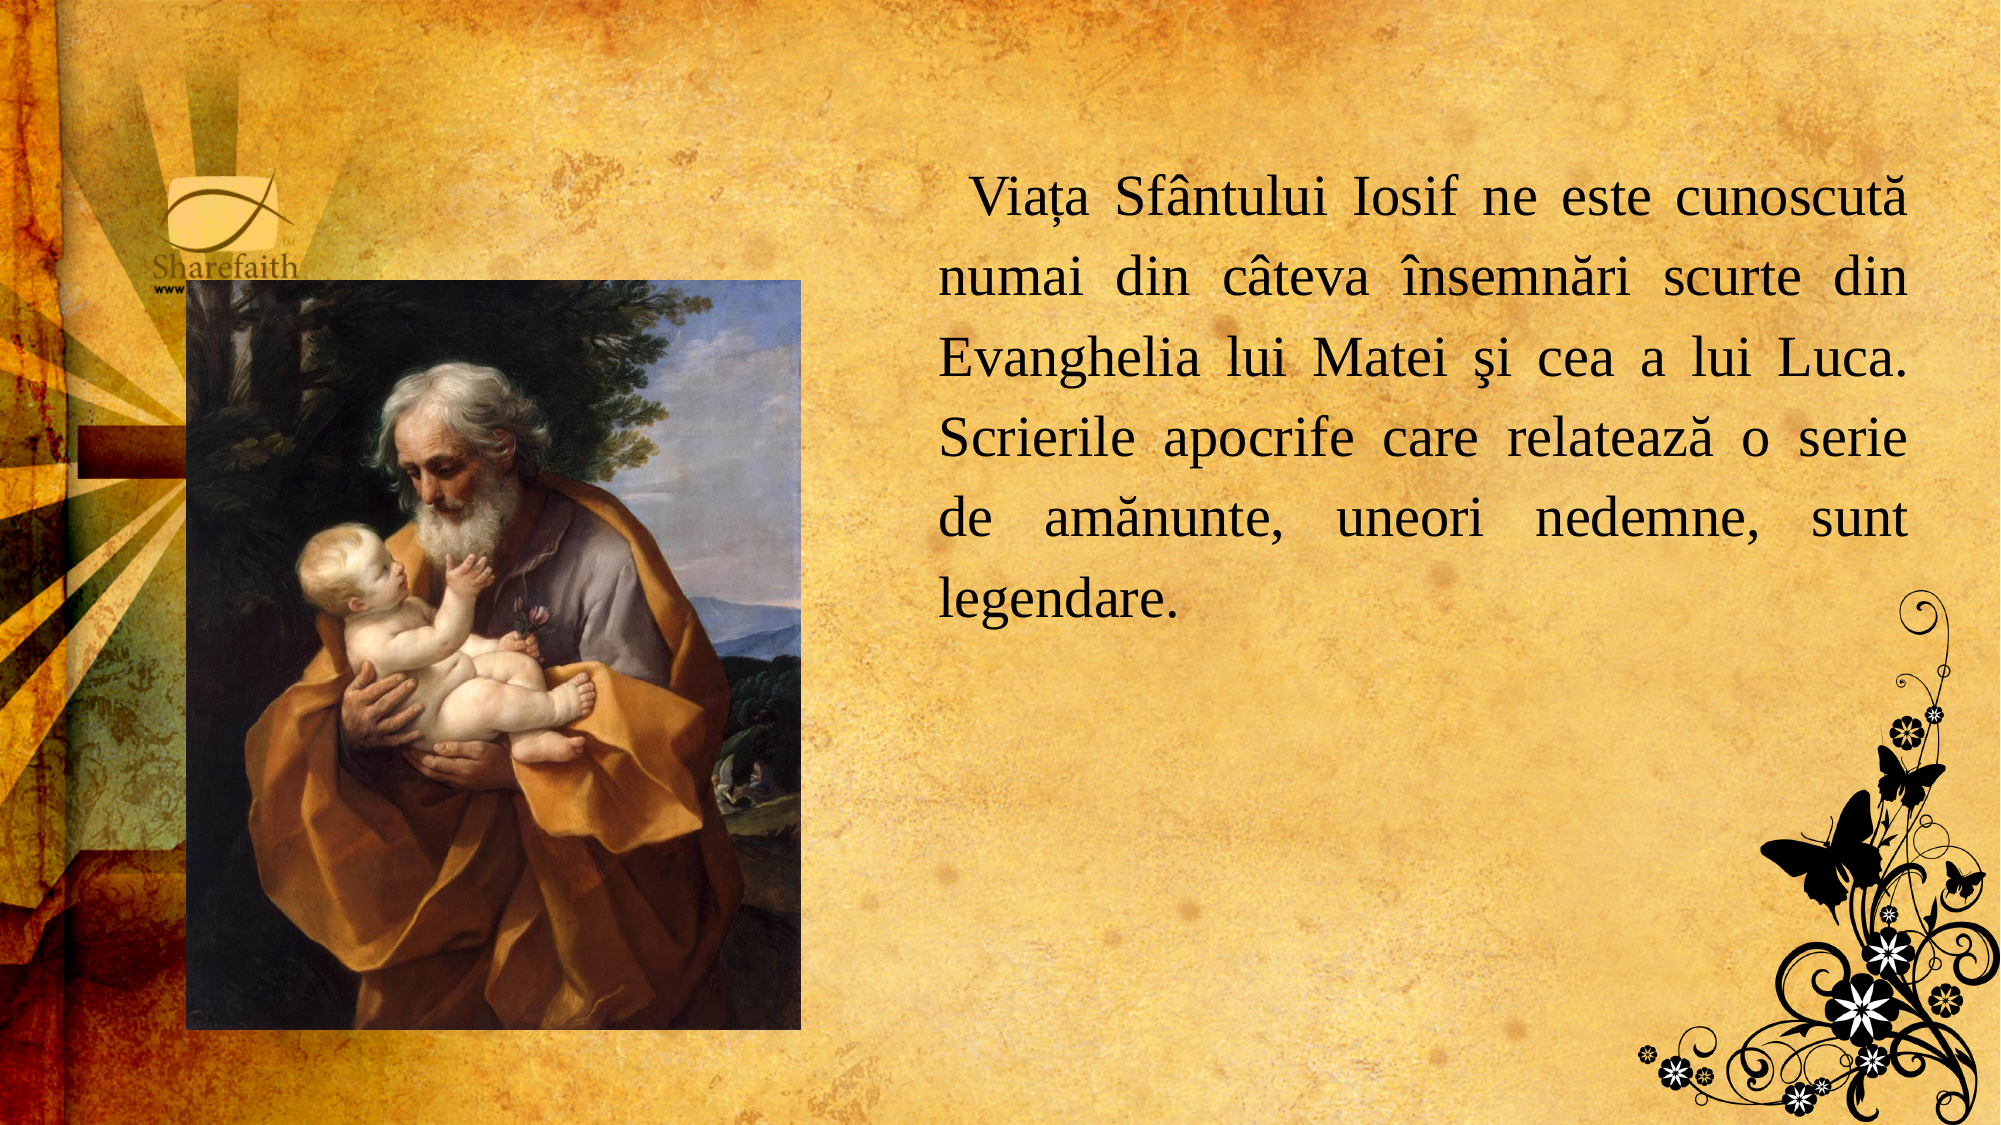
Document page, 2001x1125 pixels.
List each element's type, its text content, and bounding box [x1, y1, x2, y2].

picture [0, 0, 2001, 1125]
text_box Viața Sfântului Iosif ne este cunoscută numai din câteva însemnări scurte din Evanghelia lui Matei şi cea a lui Luca. Scrierile apocrife care relatează o serie de amănunte, uneori nedemne, sunt legendare. [923, 138, 1924, 637]
